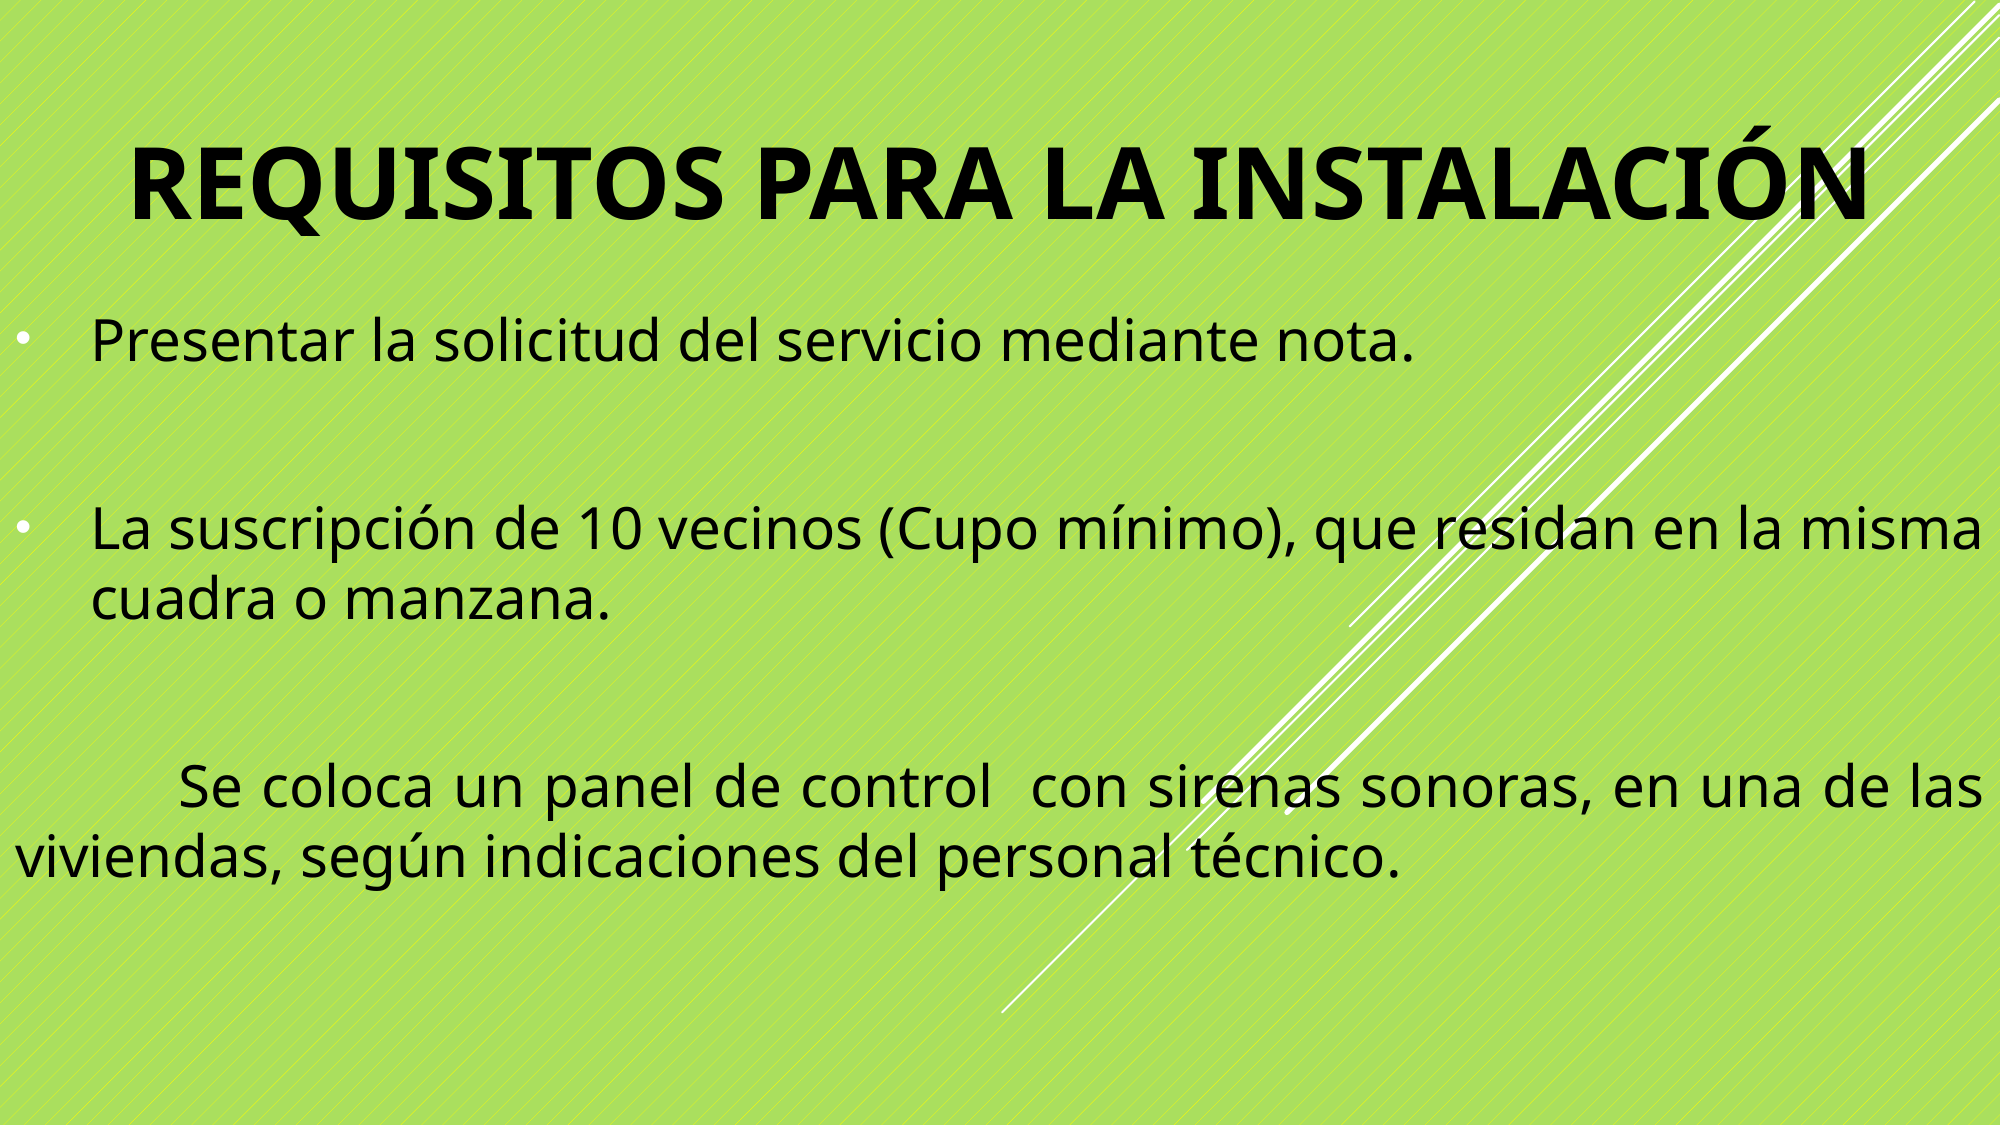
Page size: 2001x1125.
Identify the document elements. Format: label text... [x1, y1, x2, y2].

title REQUISITOS PARA LA Instalación [0, 112, 2000, 275]
subtitle Presentar la solicitud del servicio mediante nota. La suscripción de 10 vecinos (Cupo mínimo), que residan en la misma cuadra o manzana. Se coloca un panel de control con sirenas sonoras, en una de las viviendas, según indicaciones del personal técnico. [0, 295, 2000, 1060]
